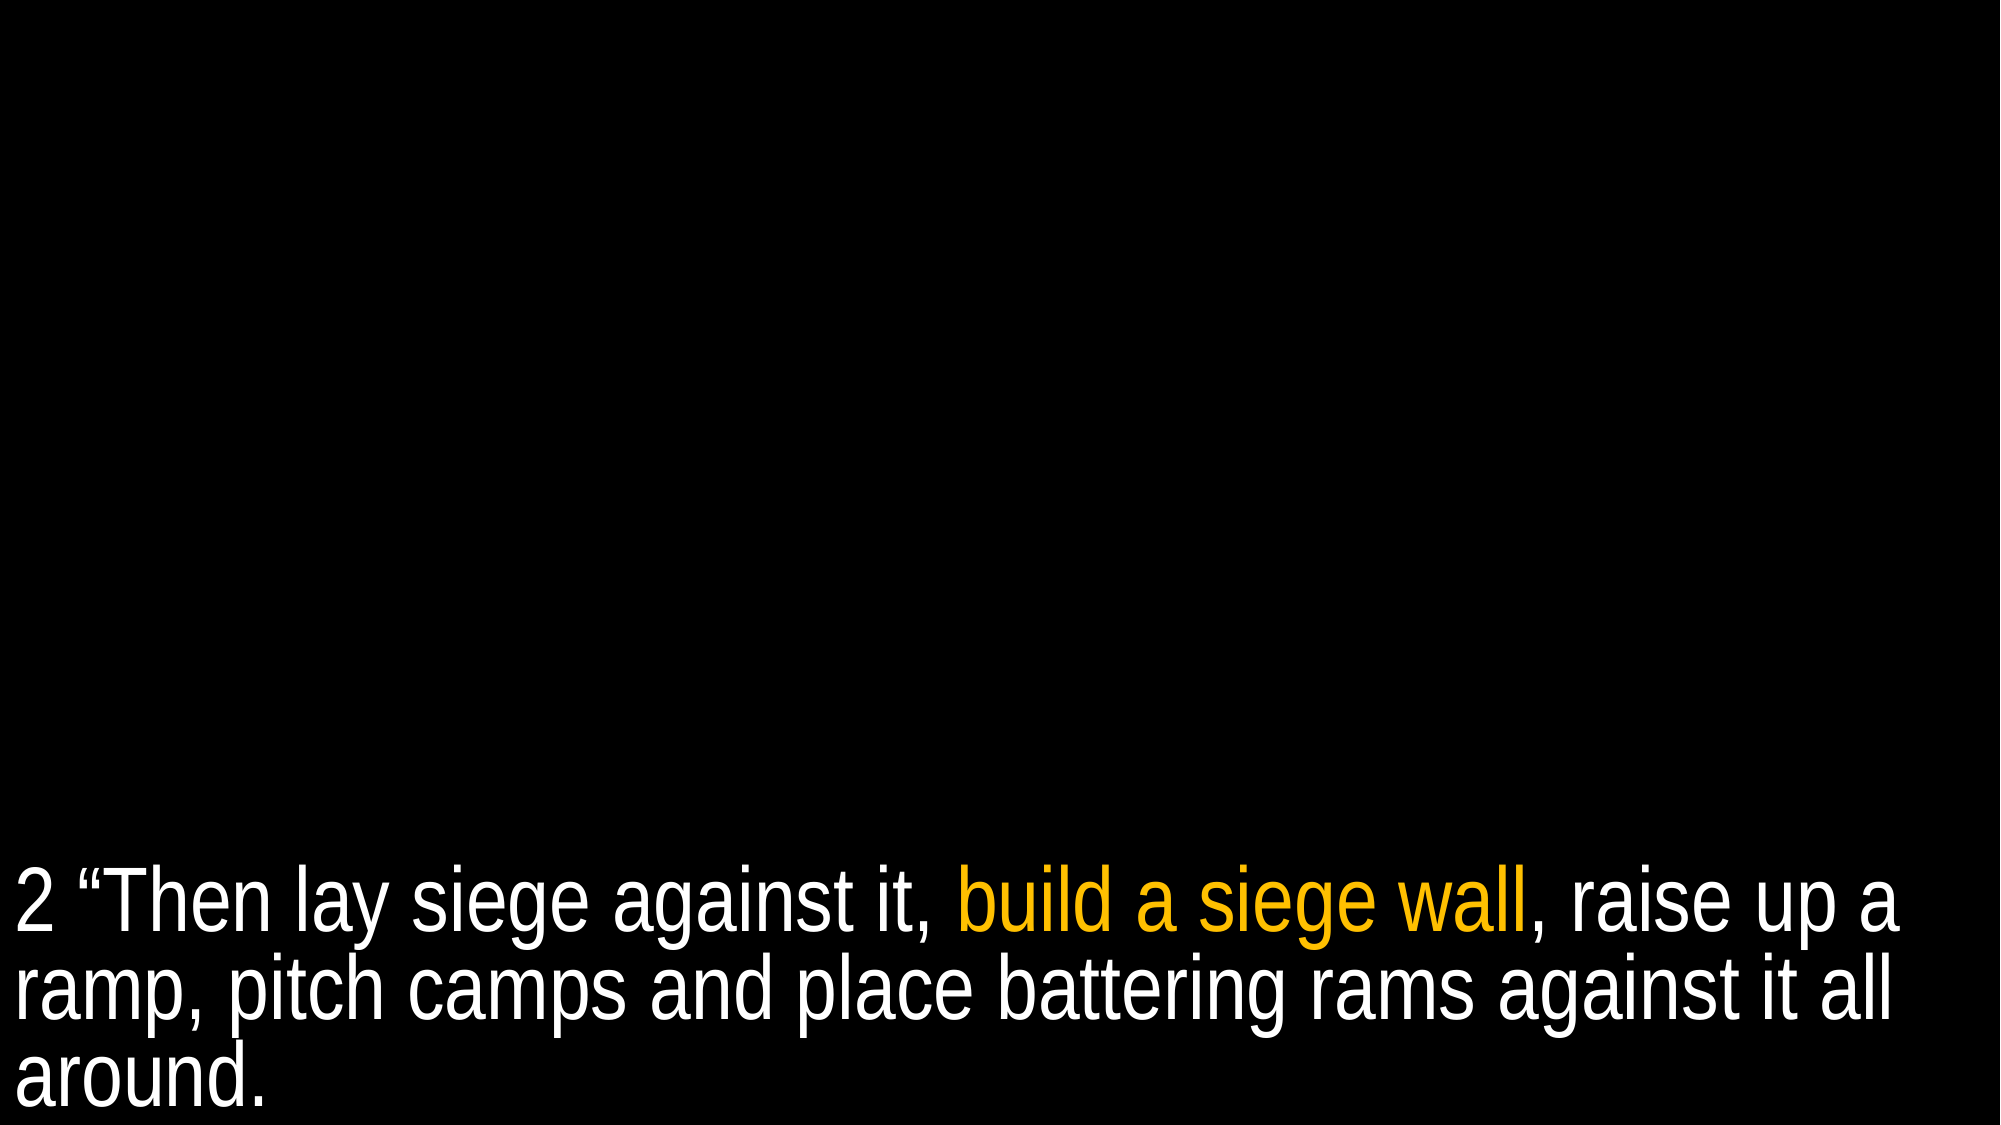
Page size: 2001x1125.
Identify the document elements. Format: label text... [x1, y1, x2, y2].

text_box 2 “Then lay siege against it, build a siege wall, raise up a ramp, pitch camps and place battering rams against it all around. [0, 855, 2000, 1125]
